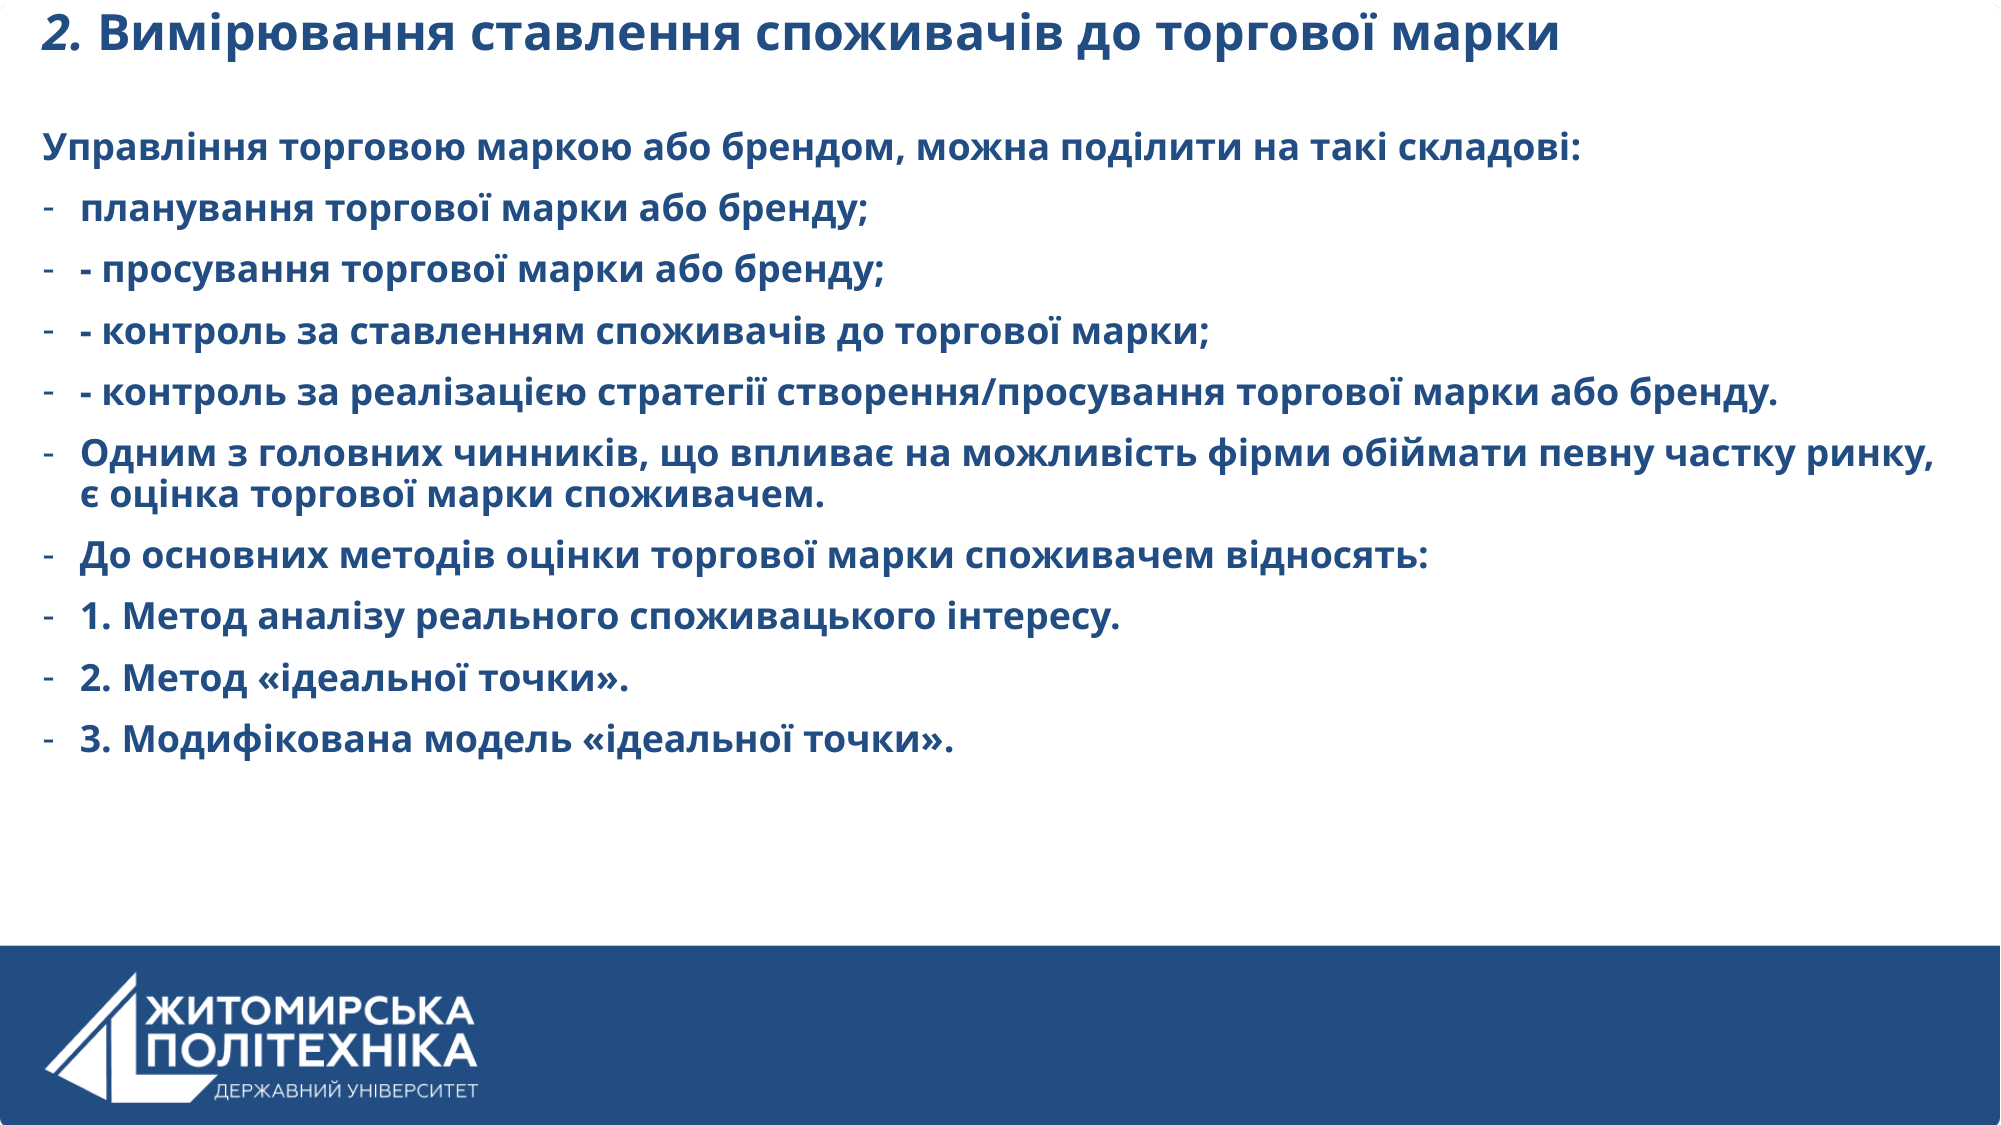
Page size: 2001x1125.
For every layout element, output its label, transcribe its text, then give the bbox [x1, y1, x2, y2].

list Управління торговою маркою або брендом, можна поділити на такі складові: планування торгової марки або бренду; - просування торгової марки або бренду; - контроль за ставленням споживачів до торгової марки; - контроль за реалізацією стратегії створення/просування торгової марки або бренду. Одним з головних чинників, що впливає на можливість фірми обіймати певну частку ринку, є оцінка торгової марки споживачем. До основних методів оцінки торгової марки споживачем відносять: 1. Метод аналізу реального споживацького інтересу. 2. Метод «ідеальної точки». 3. Модифікована модель «ідеальної точки». [27, 120, 1965, 944]
picture [0, 3, 2000, 1125]
title 2. Вимірювання ставлення споживачів до торгової марки [27, 0, 2000, 99]
